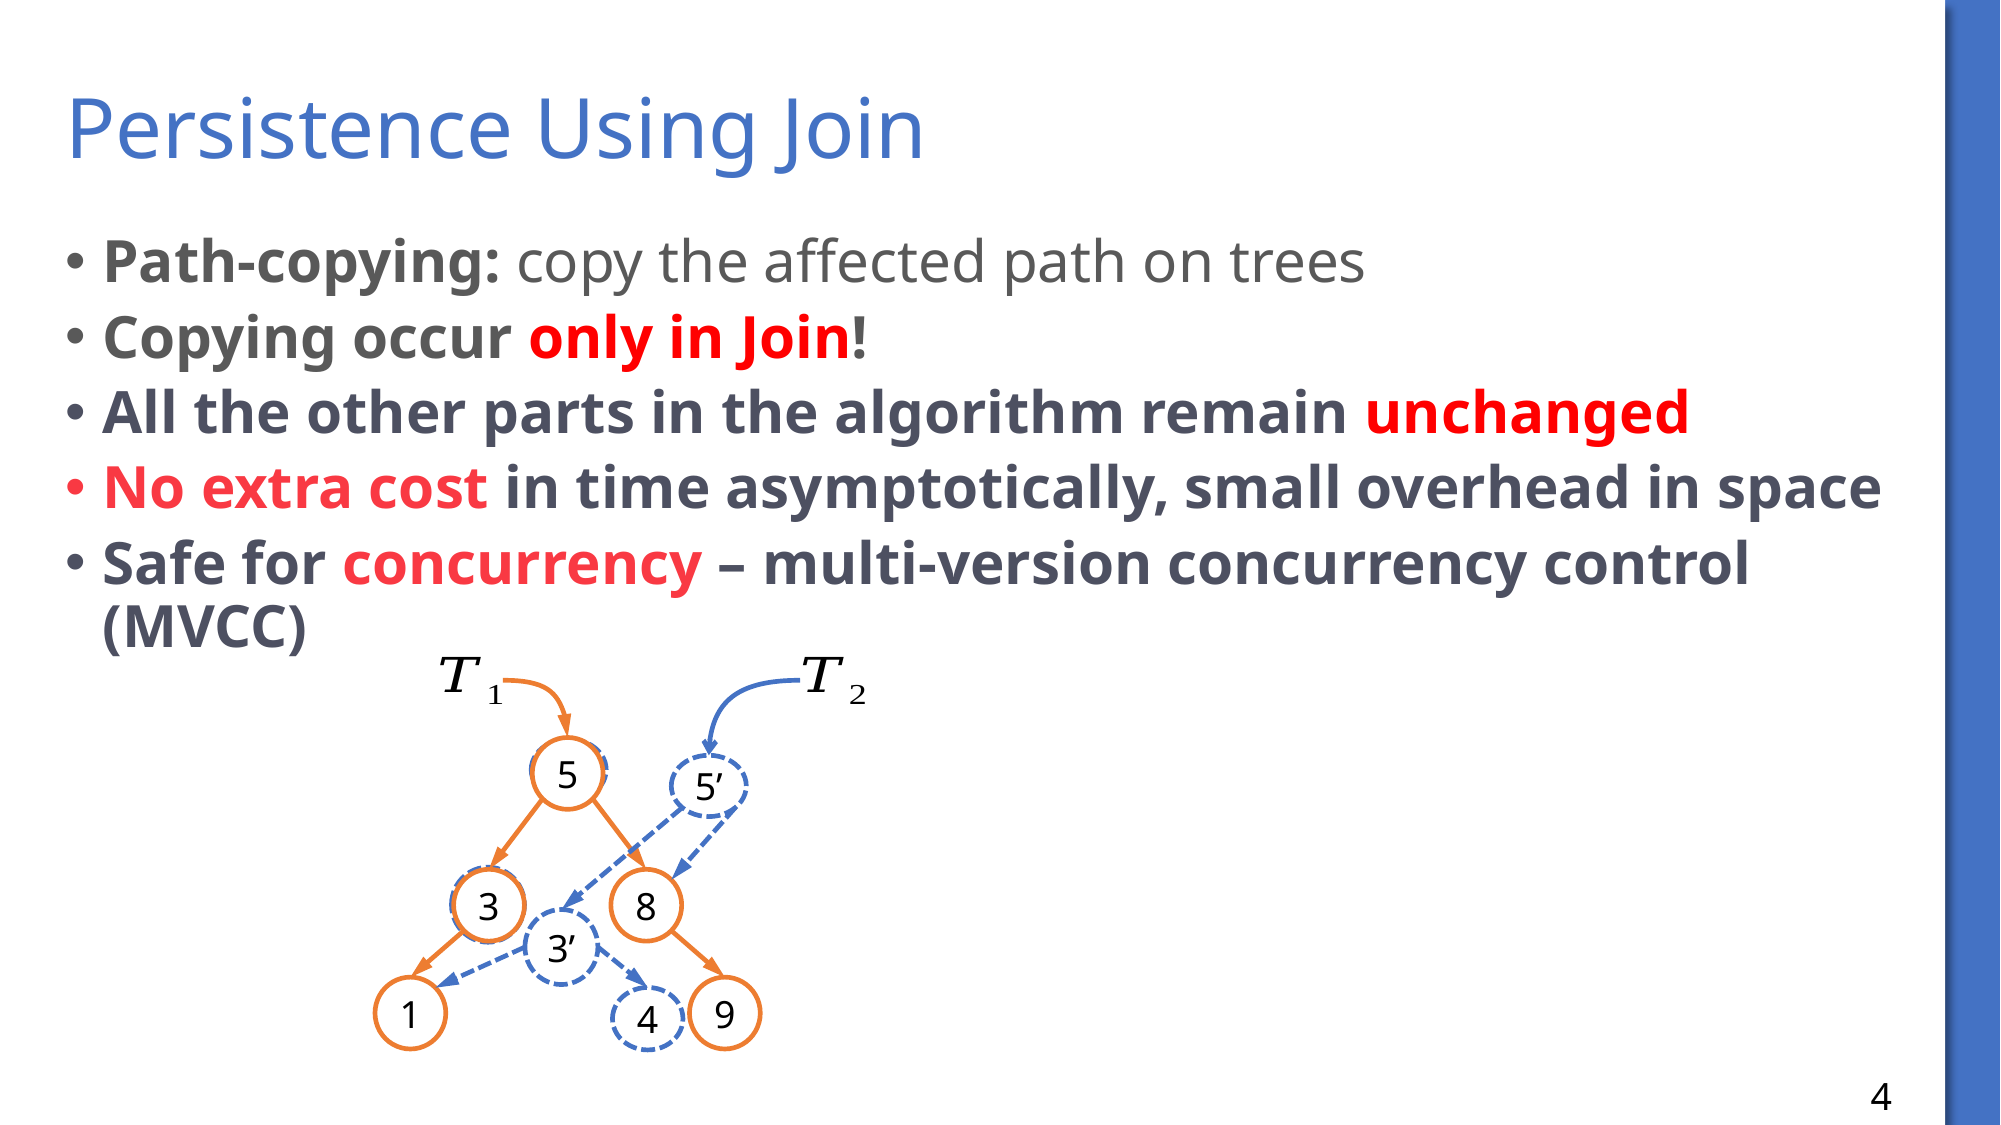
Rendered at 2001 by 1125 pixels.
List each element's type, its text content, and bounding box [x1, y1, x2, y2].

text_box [410, 930, 464, 978]
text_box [435, 946, 525, 988]
text_box 3 [452, 868, 526, 943]
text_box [489, 798, 543, 870]
text_box 9 [688, 976, 762, 1051]
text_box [671, 930, 725, 978]
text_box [597, 946, 648, 988]
text_box 5 [531, 736, 605, 810]
text_box 8 [610, 910, 683, 943]
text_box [561, 807, 683, 910]
title Persistence Using Join [50, 75, 1900, 188]
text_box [708, 680, 800, 756]
text_box 5’ [670, 754, 748, 807]
slide_number 4 [1855, 1065, 1985, 1125]
text_box 4 [611, 986, 685, 1051]
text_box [671, 807, 736, 880]
text_box 1 [373, 976, 447, 1051]
text_box 3’ [523, 908, 599, 986]
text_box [592, 798, 647, 807]
list Path-copying: copy the affected path on trees Copying occur only in Join! All the other parts in the algorithm remain unchanged No extra cost in time asymptotically, small overhead in space Safe for concurrency – multi-version concurrency control (MVCC) [50, 224, 1900, 1088]
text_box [502, 680, 568, 738]
